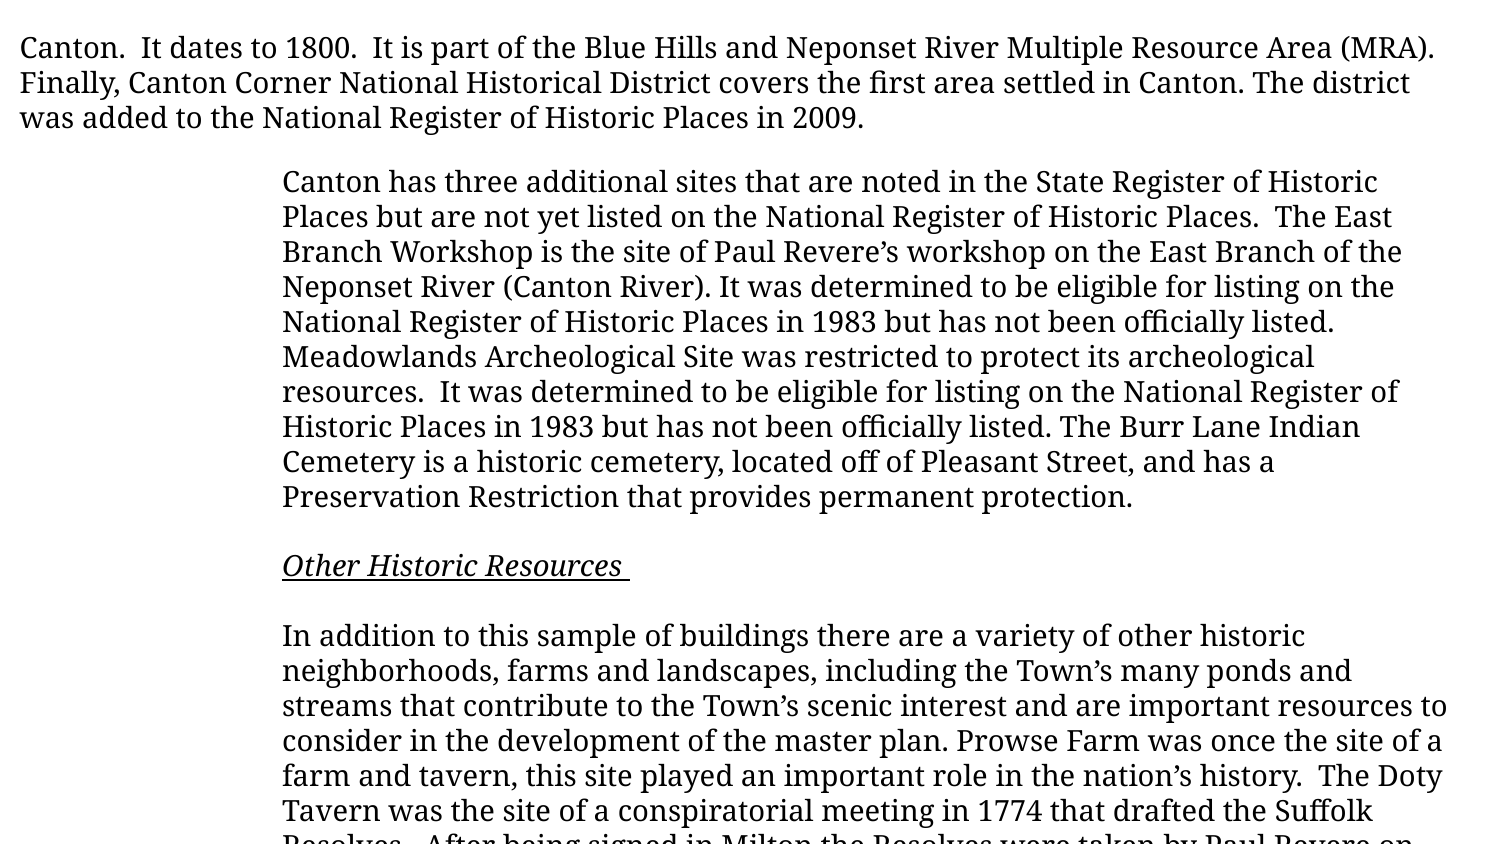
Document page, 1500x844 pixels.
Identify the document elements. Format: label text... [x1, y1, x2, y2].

text_box Canton. It dates to 1800. It is part of the Blue Hills and Neponset River Multiple Resource Area (MRA). Finally, Canton Corner National Historical District covers the first area settled in Canton. The district was added to the National Register of Historic Places in 2009. Canton has three additional sites that are noted in the State Register of Historic Places but are not yet listed on the National Register of Historic Places. The East Branch Workshop is the site of Paul Revere’s workshop on the East Branch of the Neponset River (Canton River). It was determined to be eligible for listing on the National Register of Historic Places in 1983 but has not been officially listed. Meadowlands Archeological Site was restricted to protect its archeological resources. It was determined to be eligible for listing on the National Register of Historic Places in 1983 but has not been officially listed. The Burr Lane Indian Cemetery is a historic cemetery, located off of Pleasant Street, and has a Preservation Restriction that provides permanent protection. Other Historic Resources In addition to this sample of buildings there are a variety of other historic neighborhoods, farms and landscapes, including the Town’s many ponds and streams that contribute to the Town’s scenic interest and are important resources to consider in the development of the master plan. Prowse Farm was once the site of a farm and tavern, this site played an important role in the nation’s history. The Doty Tavern was the site of a conspiratorial meeting in 1774 that drafted the Suffolk Resolves. After being signed in Milton the Resolves were taken by Paul Revere on horseback to Philadelphia where they became the basis of the Declaration of Independence. Other sites of particular importance include: The Little Red House 1701 The Davenport House 1711 The Crane House 1748 The Endicott House 1807 Pequitside 1809 The Unitarian Church 1824 The Gridley School 1854 The Priest’s Residence 1861 The Wentworth Farm 1876 Ponkapoag Union Chapel 1878 Memorial Hall 1879 Canton Water Works 1888 The Public Library 1902 Elliot School 1894 Canton Historical Society 1911 Hemenway School 1912 The Hospital School 1915 The Ponkapoag Grange 1932 The Bradley Reservation Ponkapoag Plantation Monument Chapman Street Indian Burial Ground Indian Rock [4, 21, 1468, 844]
